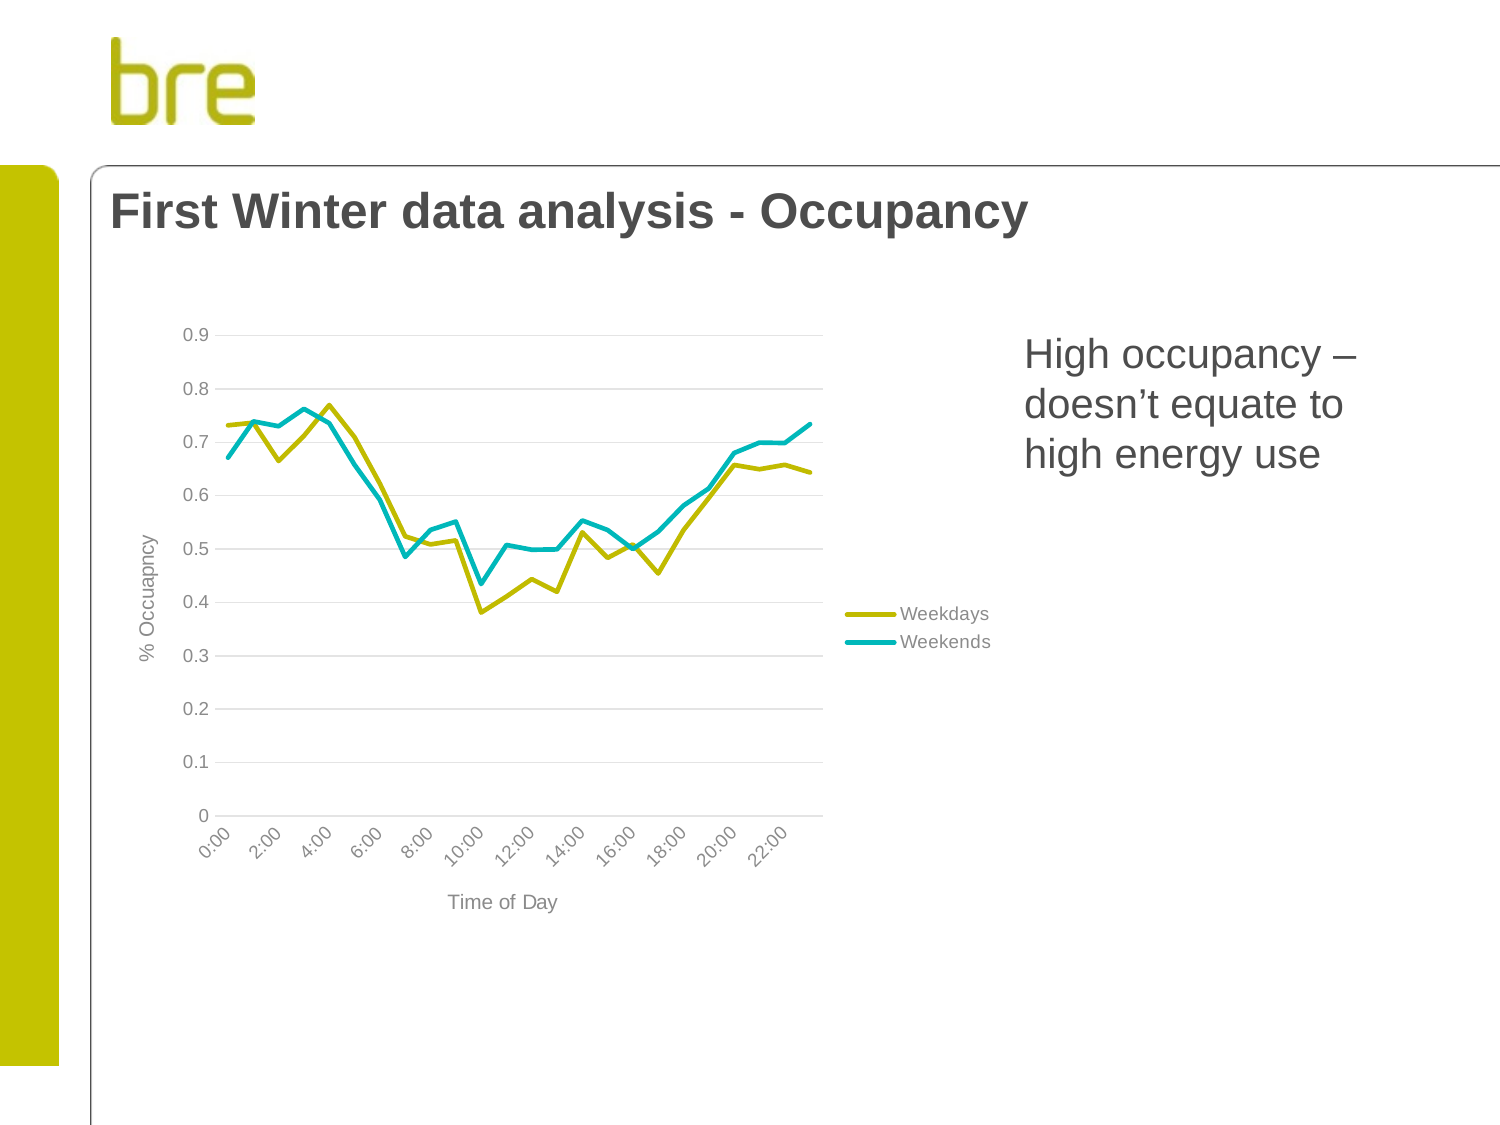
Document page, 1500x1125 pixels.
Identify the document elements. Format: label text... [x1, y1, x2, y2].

text_box High occupancy – doesn’t equate to high energy use [1014, 319, 1403, 485]
picture [0, 165, 59, 1066]
title First Winter data analysis - Occupancy [102, 170, 1496, 312]
picture [90, 165, 1500, 1125]
picture [111, 37, 255, 125]
chart [101, 311, 1010, 946]
